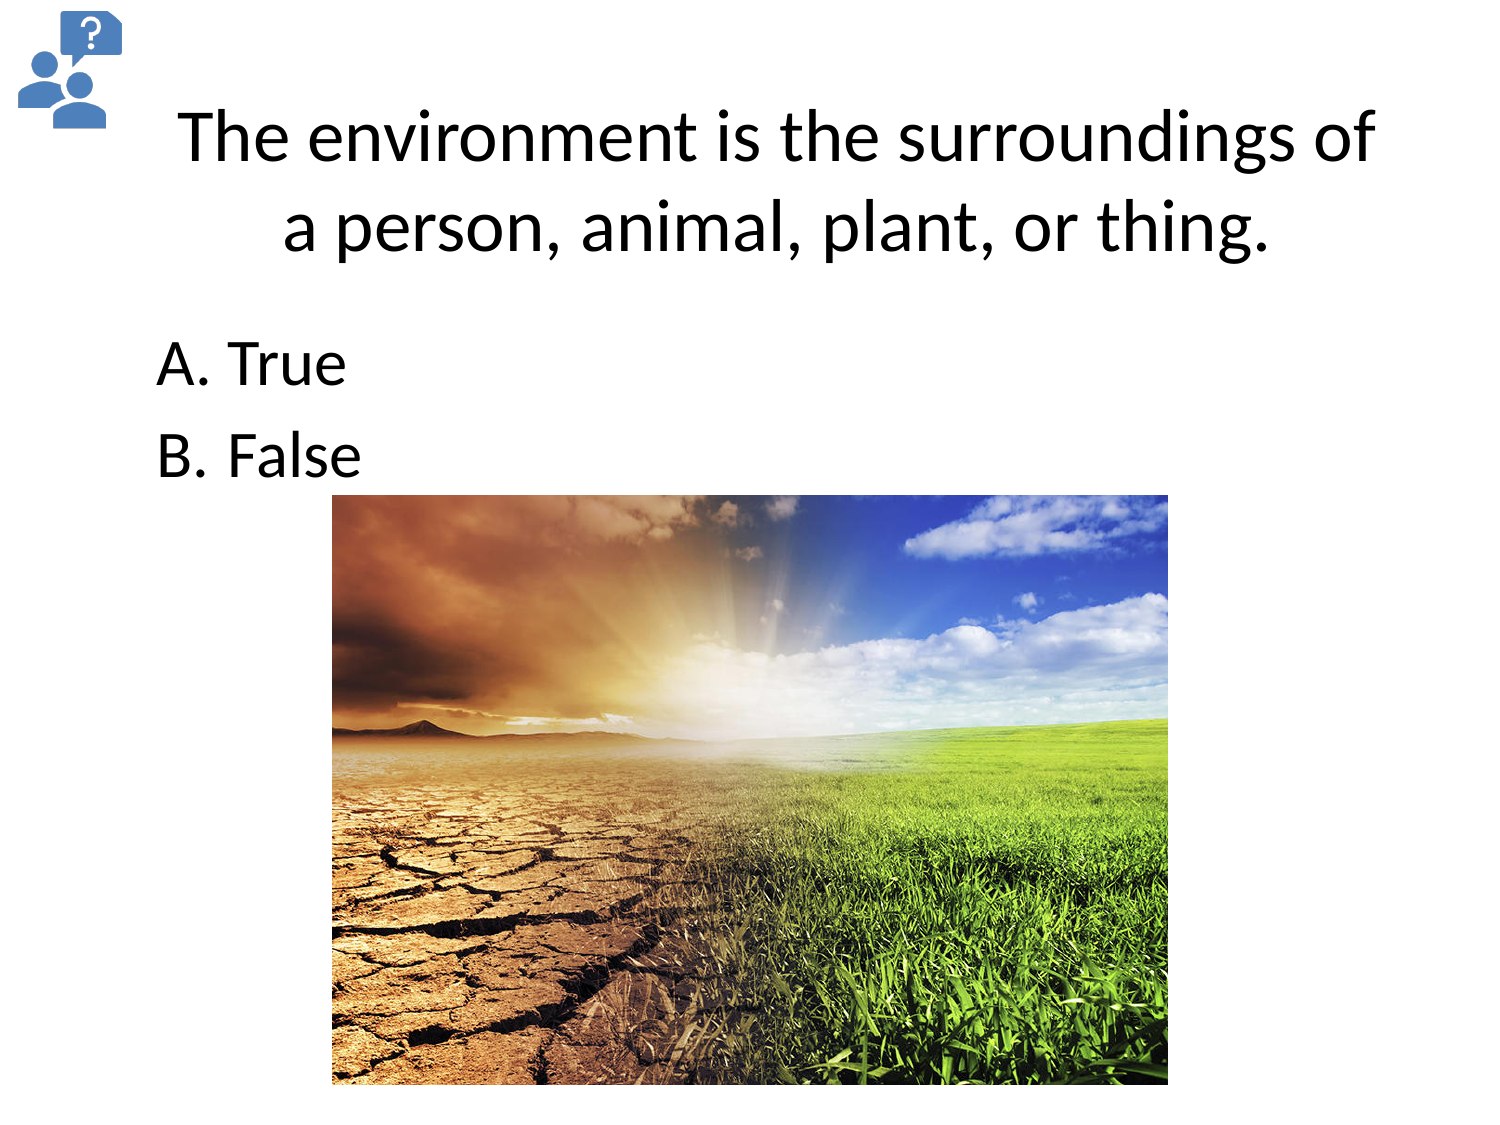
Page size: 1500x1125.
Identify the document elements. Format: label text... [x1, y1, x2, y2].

text_box The environment is the surroundings of a person, animal, plant, or thing. [139, 78, 1416, 274]
text_box [0, 0, 140, 140]
text_box True False [137, 299, 774, 789]
picture [332, 494, 1168, 1085]
